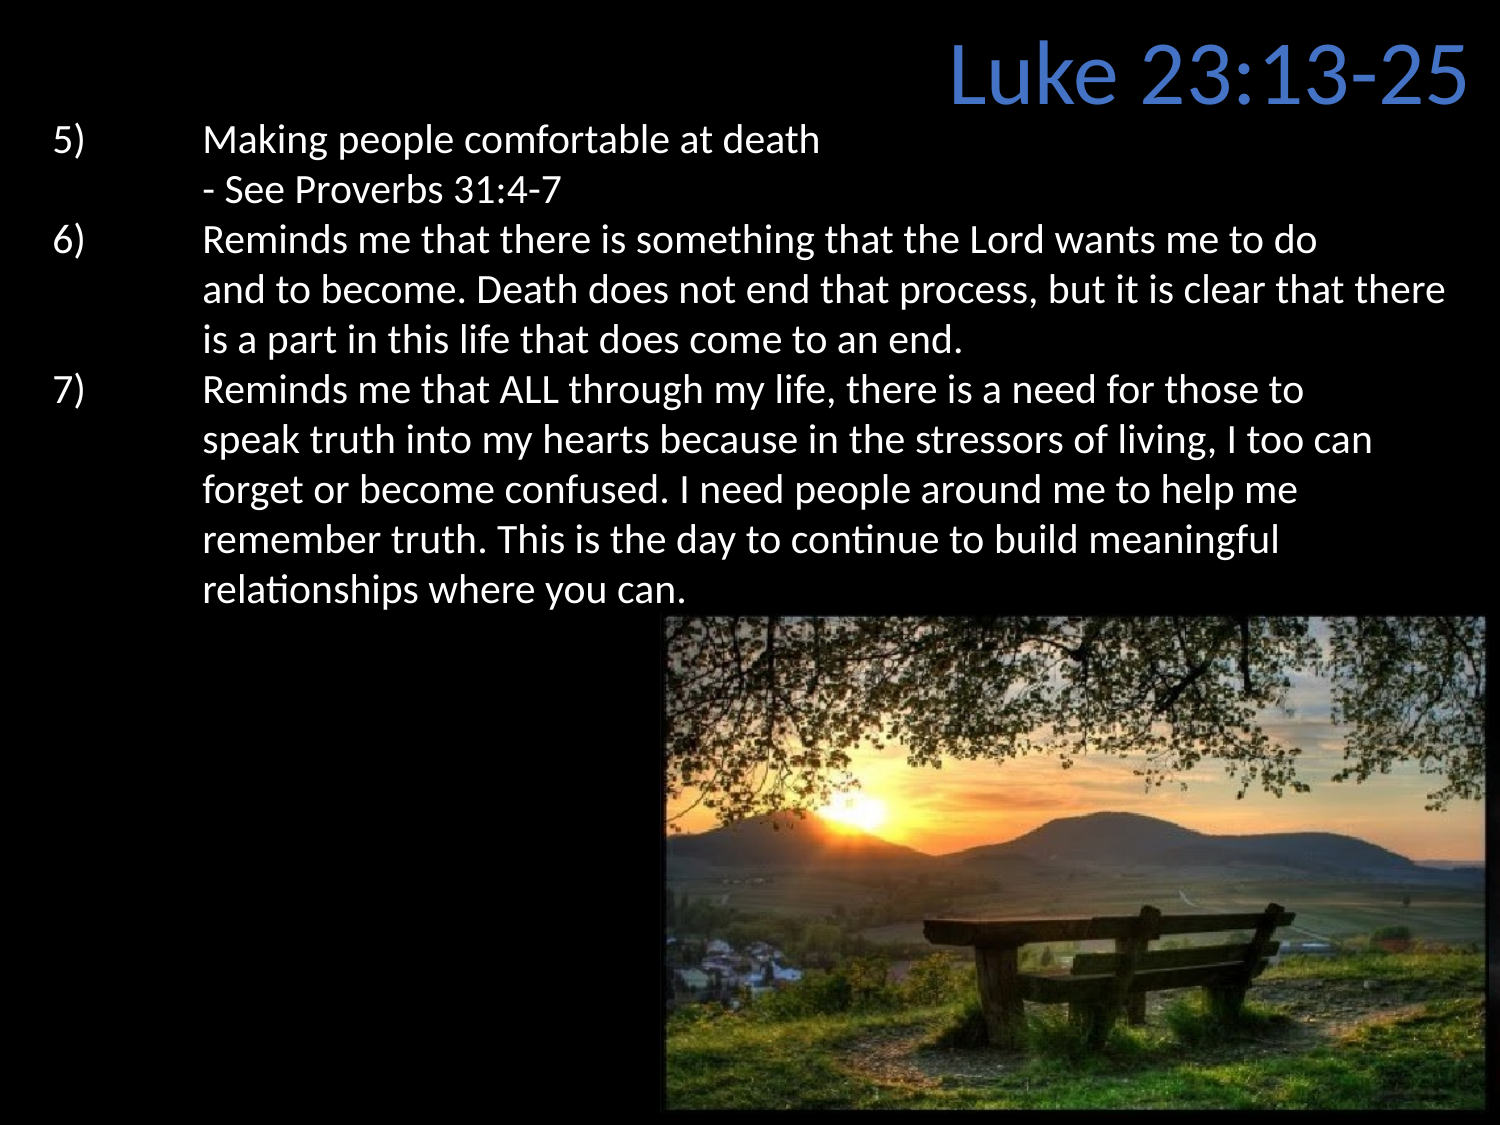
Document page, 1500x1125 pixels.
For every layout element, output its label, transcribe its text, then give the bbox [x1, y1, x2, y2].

text_box Luke 23:13-25 [933, 5, 1487, 131]
text_box 5) Making people comfortable at death - See Proverbs 31:4-7 6) Reminds me that there is something that the Lord wants me to do and to become. Death does not end that process, but it is clear that there is a part in this life that does come to an end. 7) Reminds me that ALL through my life, there is a need for those to speak truth into my hearts because in the stressors of living, I too can forget or become confused. I need people around me to help me remember truth. This is the day to continue to build meaningful relationships where you can. [37, 104, 1472, 620]
picture [0, 0, 1500, 1125]
